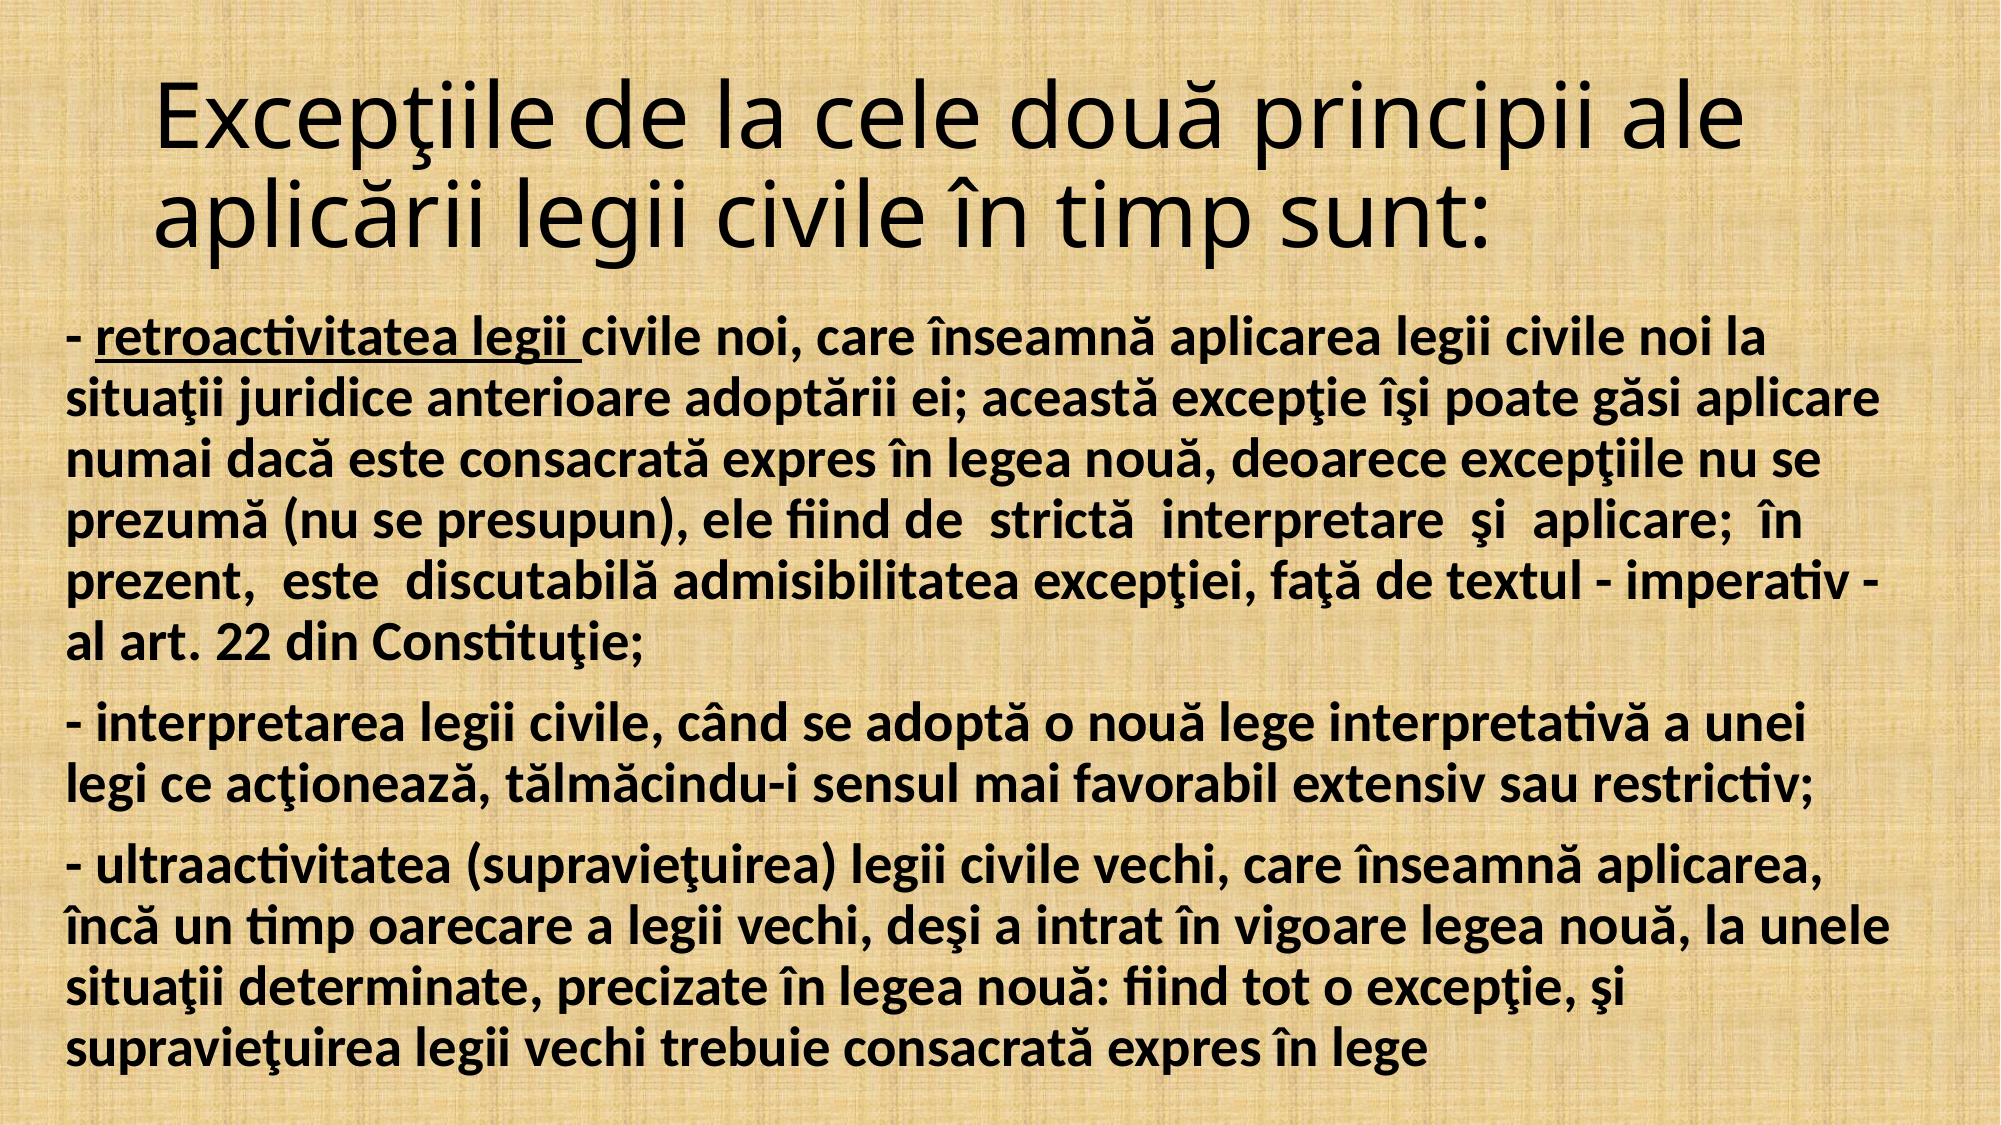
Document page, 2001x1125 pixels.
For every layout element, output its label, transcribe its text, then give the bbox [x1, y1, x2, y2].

list - retroactivitatea legii civile noi, care înseamnă aplicarea legii civile noi la situaţii juridice anterioare adoptării ei; această excepţie îşi poate găsi aplicare numai dacă este consacrată expres în legea nouă, deoarece excepţiile nu se prezumă (nu se presupun), ele fiind de strictă interpretare şi aplicare; în prezent, este discutabilă admisibilitatea excepţiei, faţă de textul - imperativ - al art. 22 din Constituţie; - interpretarea legii civile, când se adoptă o nouă lege interpretativă a unei legi ce acţionează, tălmăcindu-i sensul mai favorabil extensiv sau restrictiv; - ultraactivitatea (supravieţuirea) legii civile vechi, care înseamnă aplicarea, încă un timp oarecare a legii vechi, deşi a intrat în vigoare legea nouă, la unele situaţii determinate, precizate în legea nouă: fiind tot o excepţie, şi supravieţuirea legii vechi trebuie consacrată expres în lege [50, 299, 1914, 1091]
title Excepţiile de la cele două principii ale aplicării legii civile în timp sunt: [137, 59, 1863, 278]
picture [0, 0, 2001, 1125]
